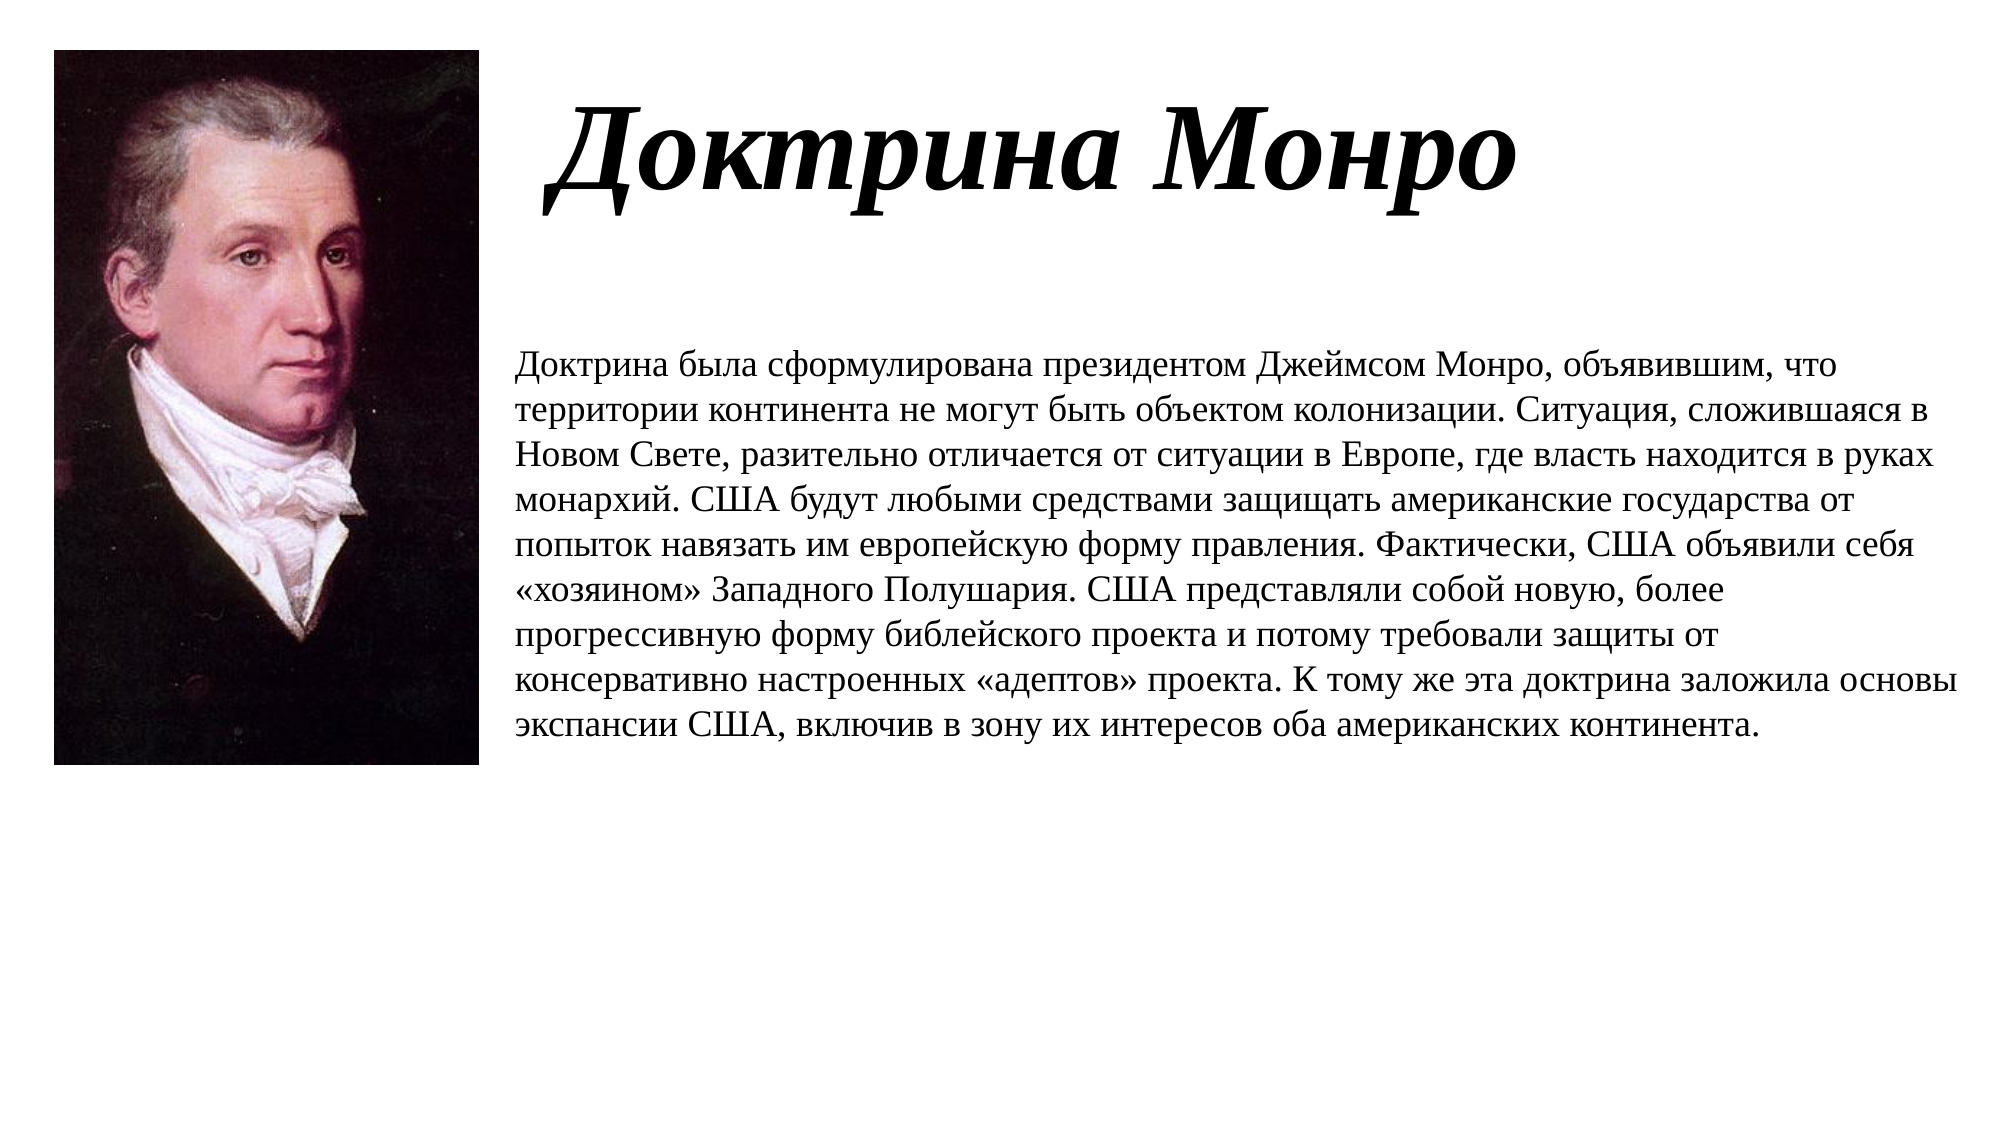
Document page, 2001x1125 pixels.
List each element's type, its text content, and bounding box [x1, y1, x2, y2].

title Доктрина Монро [536, 40, 2000, 258]
text_box Доктрина была сформулирована президентом Джеймсом Монро, объявившим, что территории континента не могут быть объектом колонизации. Ситуация, сложившаяся в Новом Свете, разительно отличается от ситуации в Европе, где власть находится в руках монархий. США будут любыми средствами защищать американские государства от попыток навязать им европейскую форму правления. Фактически, США объявили себя «хозяином» Западного Полушария. США представляли собой новую, более прогрессивную форму библейского проекта и потому требовали защиты от консервативно настроенных «адептов» проекта. К тому же эта доктрина заложила основы экспансии США, включив в зону их интересов оба американских континента. [499, 331, 1977, 797]
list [54, 50, 479, 765]
